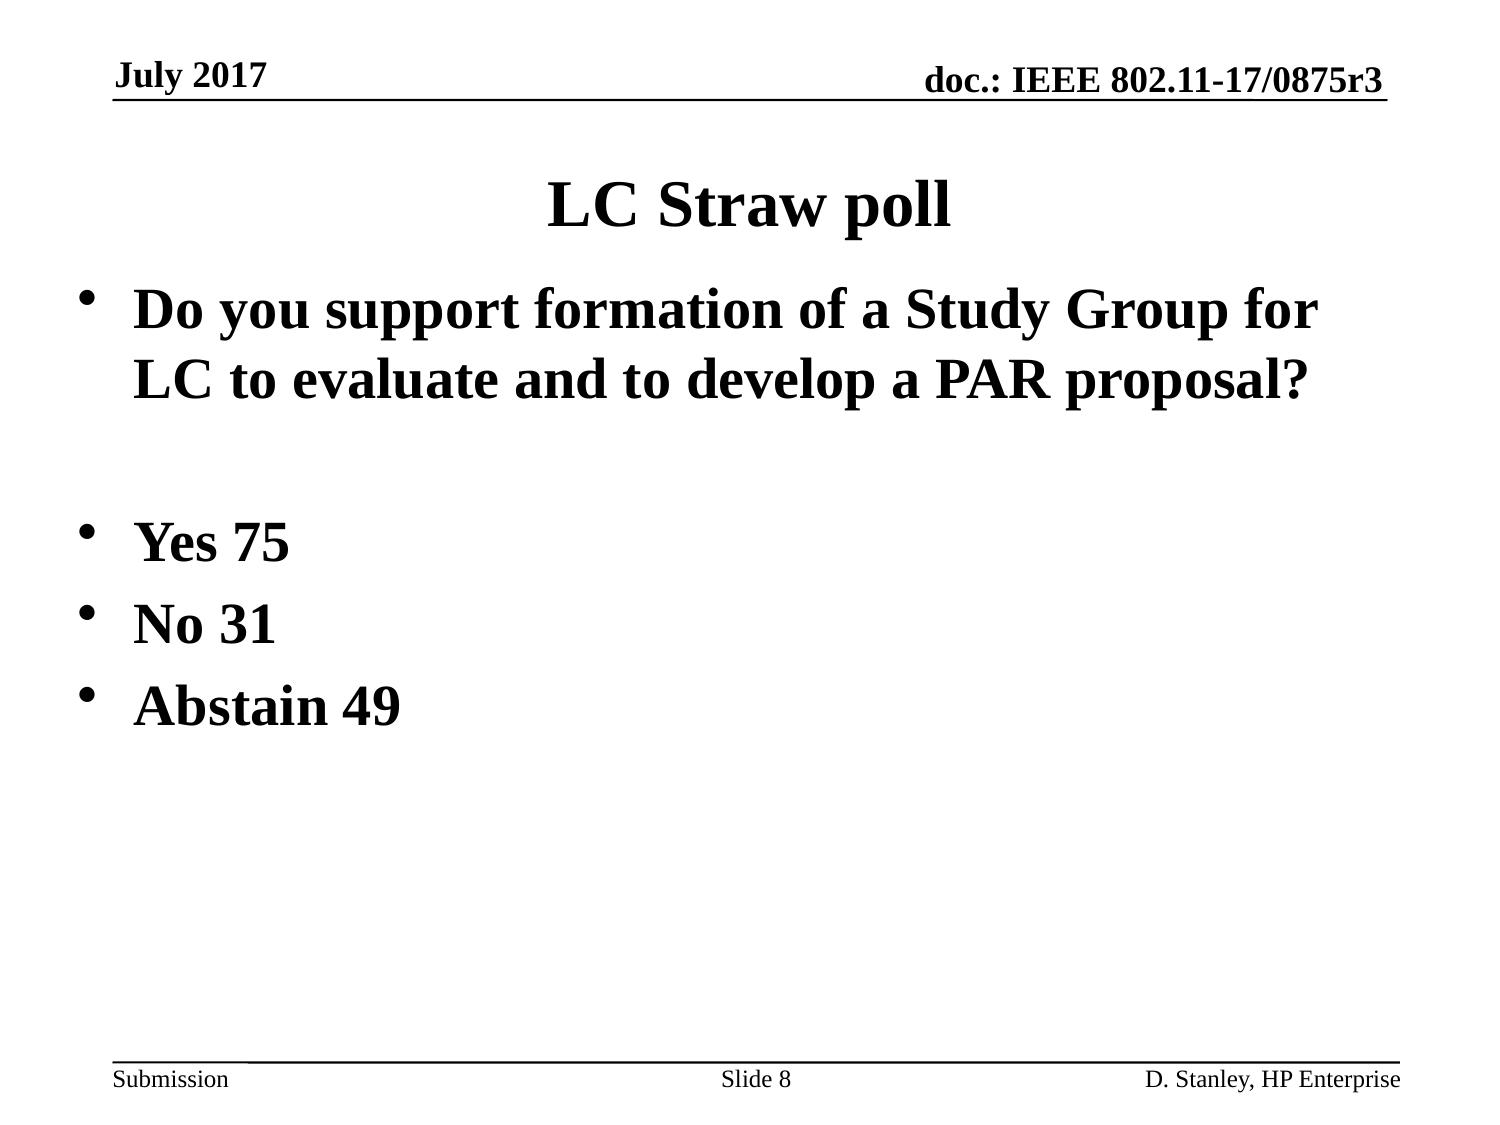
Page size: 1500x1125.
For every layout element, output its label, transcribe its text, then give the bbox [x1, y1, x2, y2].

footer D. Stanley, HP Enterprise [878, 1061, 1402, 1093]
title LC Straw poll [112, 112, 1388, 262]
list Do you support formation of a Study Group for LC to evaluate and to develop a PAR proposal? Yes 75 No 31 Abstain 49 [62, 262, 1425, 1050]
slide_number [114, 49, 270, 95]
slide_number Slide 8 [712, 1061, 800, 1093]
